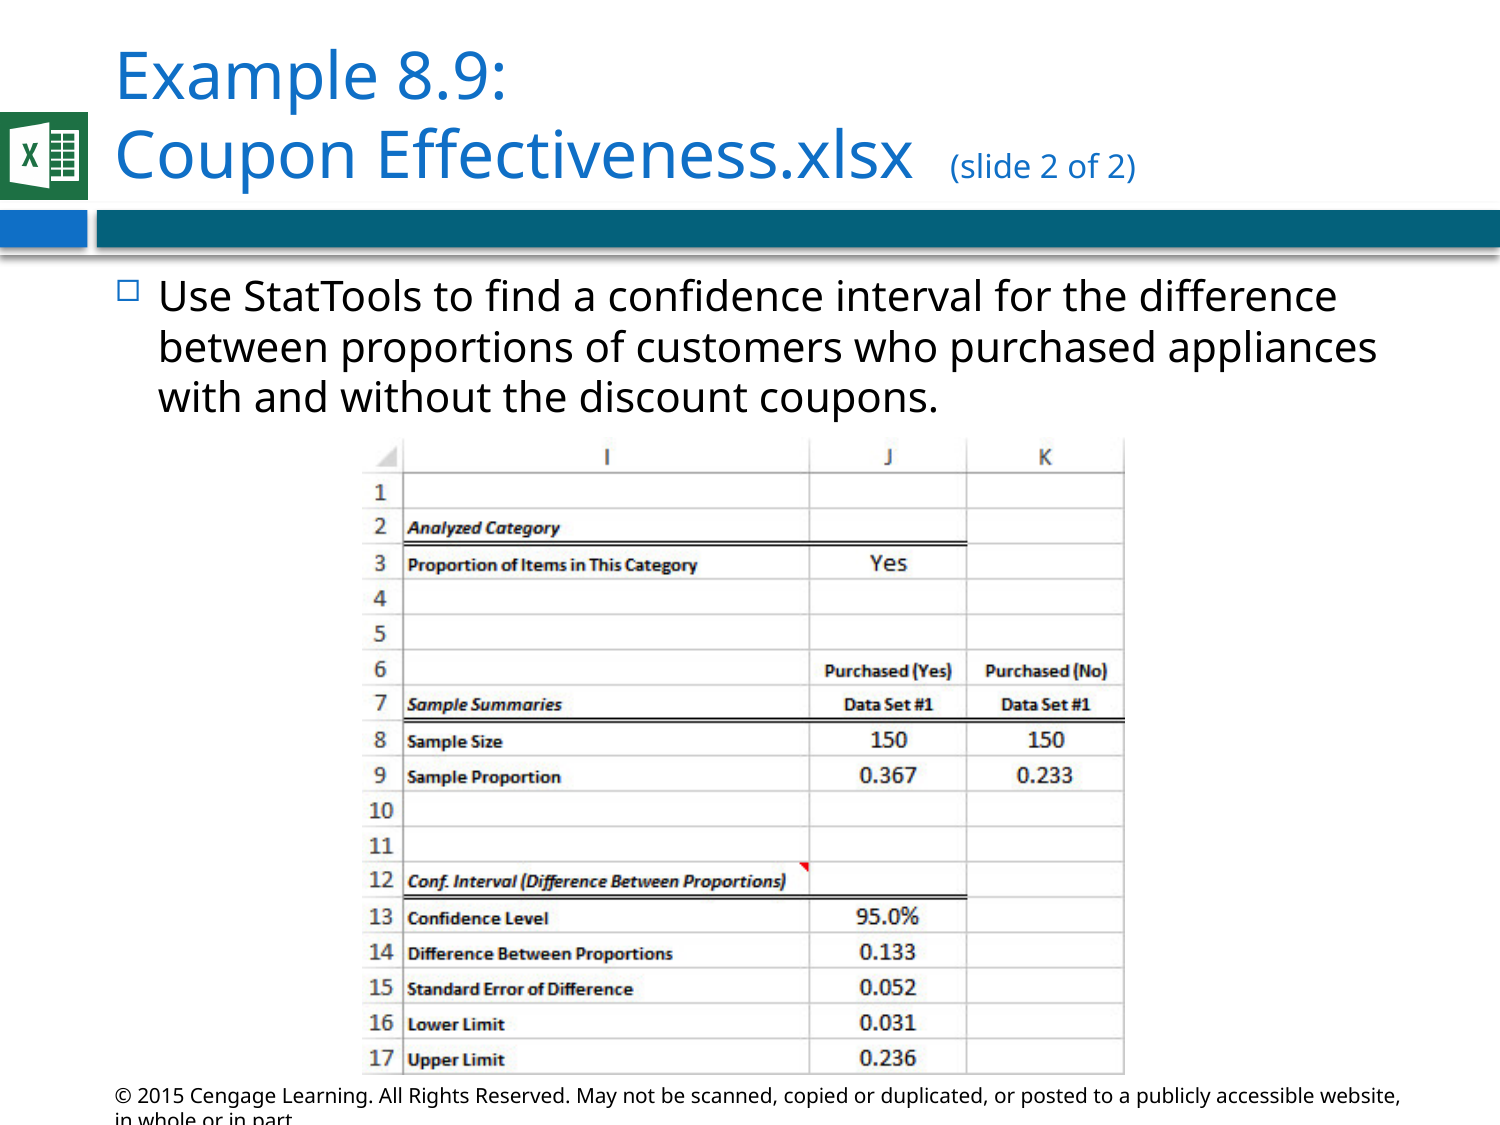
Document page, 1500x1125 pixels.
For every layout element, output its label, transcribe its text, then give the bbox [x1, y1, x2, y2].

picture [0, 112, 88, 200]
list Use StatTools to find a confidence interval for the difference between proportions of customers who purchased appliances with and without the discount coupons. [100, 262, 1438, 463]
picture [362, 437, 1126, 1075]
title Example 8.9: Coupon Effectiveness.xlsx (slide 2 of 2) [99, 24, 1438, 200]
